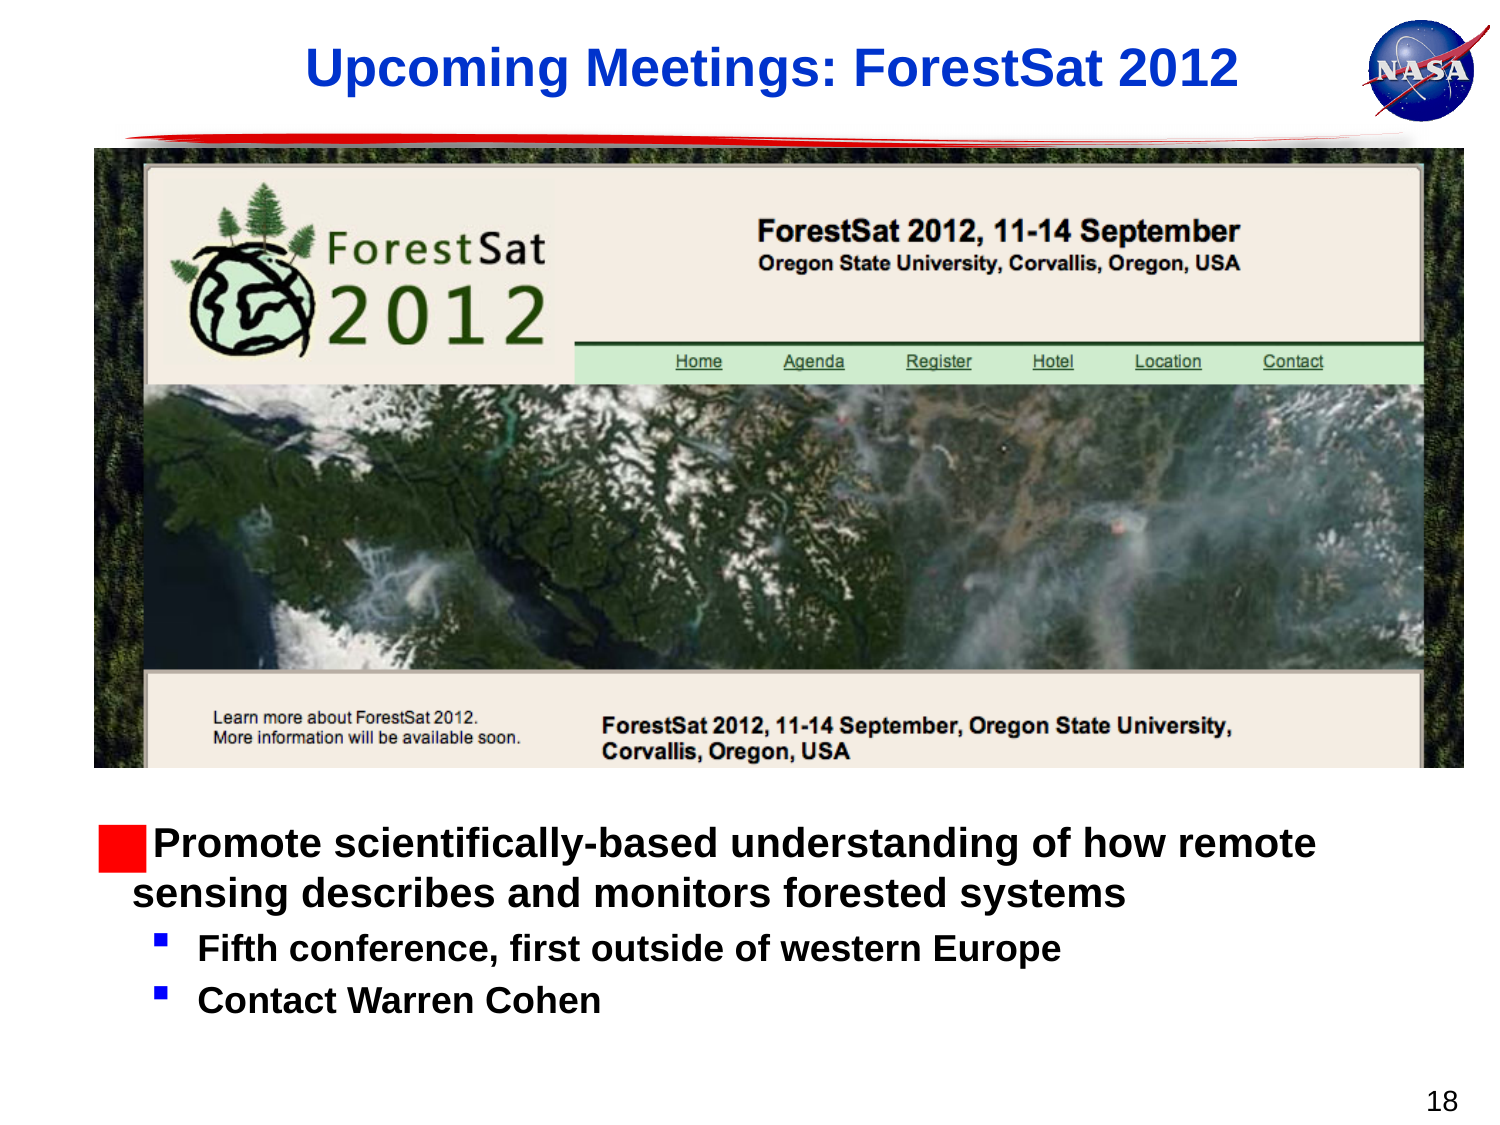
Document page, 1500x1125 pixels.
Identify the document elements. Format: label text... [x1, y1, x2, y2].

picture [93, 13, 1490, 768]
title Upcoming Meetings: ForestSat 2012 [93, 18, 1452, 112]
list Promote scientifically-based understanding of how remote sensing describes and monitors forested systems Fifth conference, first outside of western Europe Contact Warren Cohen [78, 808, 1452, 1125]
slide_number 18 [1452, 1074, 1490, 1125]
